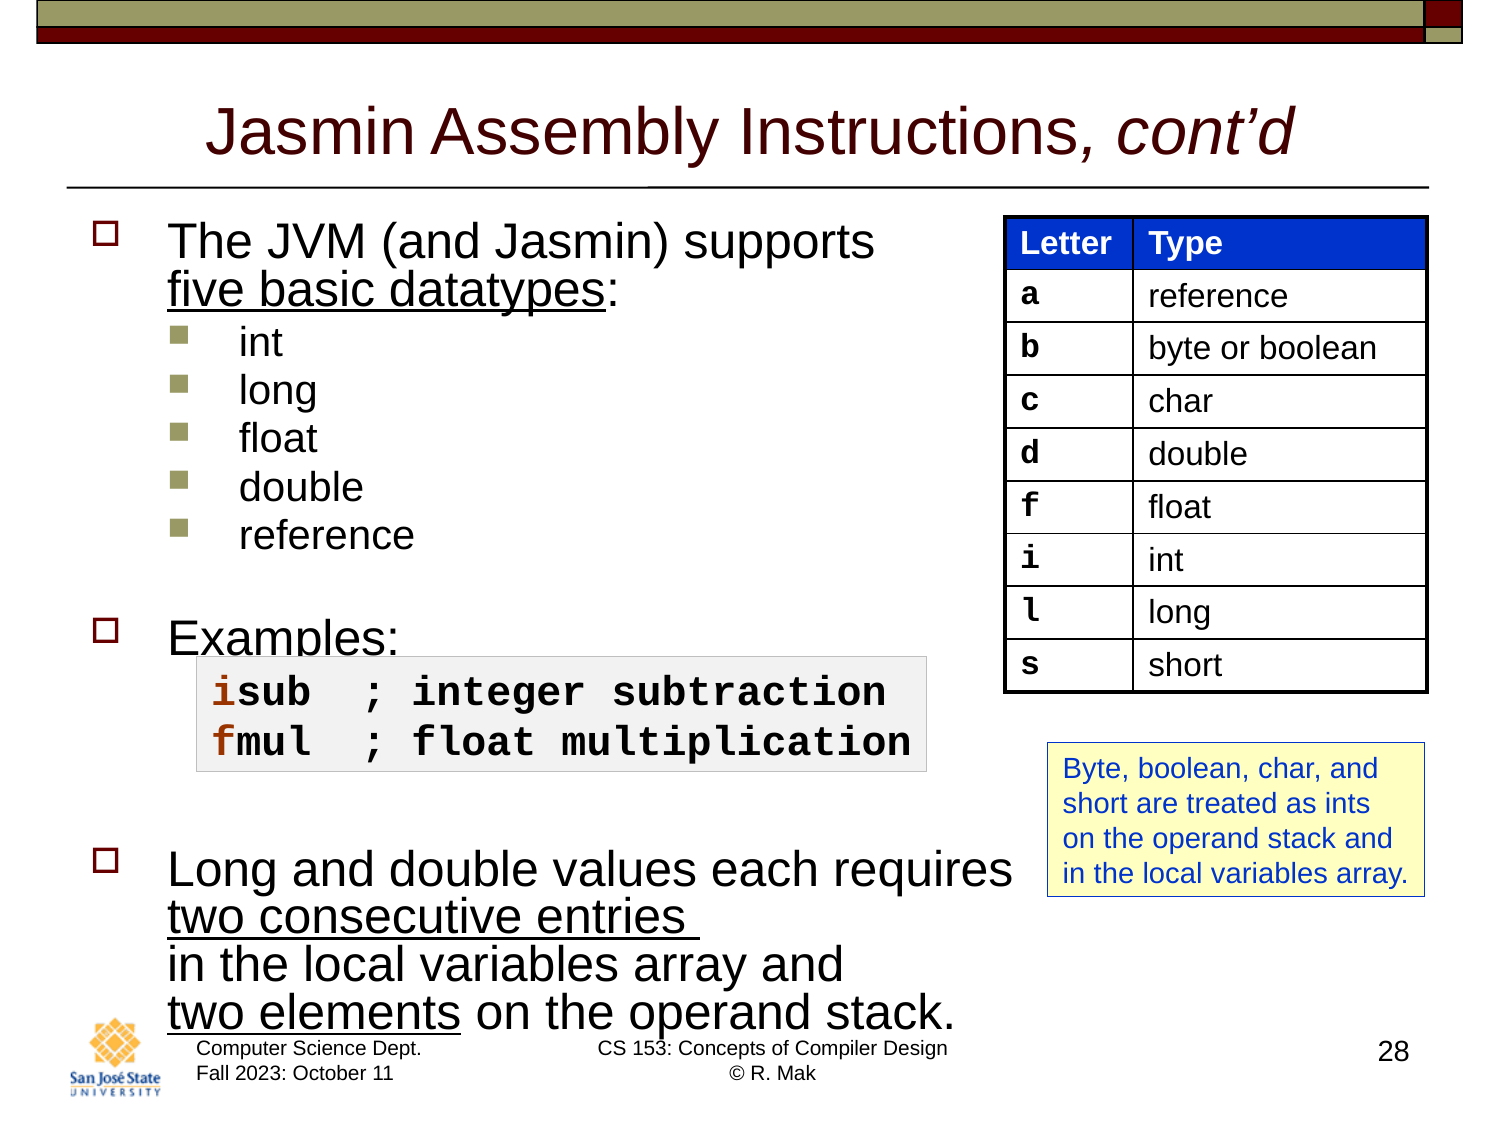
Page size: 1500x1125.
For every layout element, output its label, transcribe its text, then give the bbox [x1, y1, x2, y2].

table_cell b [1007, 323, 1132, 374]
text_box Byte, boolean, char, and short are treated as ints on the operand stack and in the local variables array. [1047, 742, 1425, 897]
table_cell int [1134, 534, 1425, 585]
text_box isub ; integer subtraction fmul ; float multiplication [196, 656, 927, 772]
table_cell d [1007, 429, 1132, 480]
table_cell float [1134, 482, 1425, 533]
table_cell f [1007, 482, 1132, 533]
table_header Letter [1007, 219, 1132, 269]
picture [60, 1012, 166, 1112]
table_header Type [1134, 219, 1425, 269]
table_cell double [1134, 429, 1425, 480]
list The JVM (and Jasmin) supports five basic datatypes: int long float double reference Examples: Long and double values each requires two consecutive entries in the local variables array and two elements on the operand stack. [75, 212, 1035, 1013]
table_cell byte or boolean [1134, 323, 1425, 374]
table_cell s [1007, 640, 1132, 690]
slide_number 28 [1112, 1025, 1425, 1100]
table_cell long [1134, 587, 1425, 638]
table_cell i [1007, 534, 1132, 585]
table_cell l [1007, 587, 1132, 638]
table_cell reference [1134, 270, 1425, 321]
table_cell char [1134, 376, 1425, 427]
title Jasmin Assembly Instructions, cont’d [75, 67, 1425, 175]
table_cell short [1134, 640, 1425, 690]
table_cell c [1007, 376, 1132, 427]
table_cell a [1007, 270, 1132, 321]
